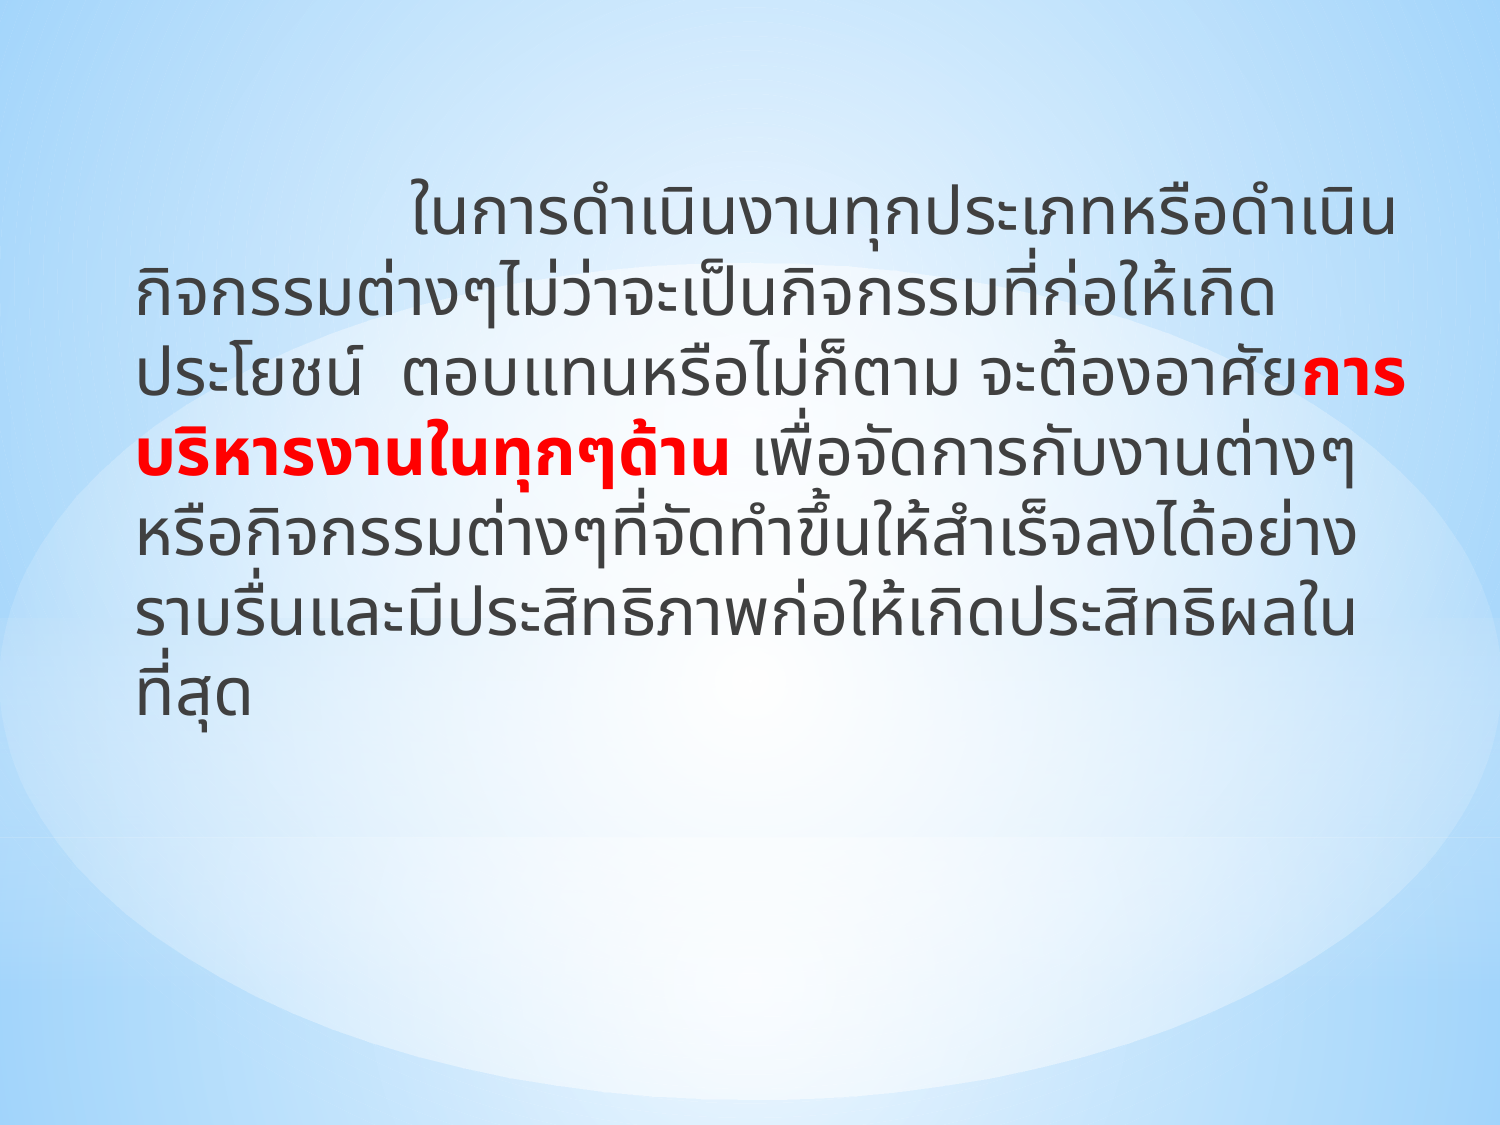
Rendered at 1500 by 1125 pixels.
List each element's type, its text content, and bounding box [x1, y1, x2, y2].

list ในการดำเนินงานทุกประเภทหรือดำเนินกิจกรรมต่างๆไม่ว่าจะเป็นกิจกรรมที่ก่อให้เกิดประโยชน์ ตอบแทนหรือไม่ก็ตาม จะต้องอาศัยการบริหารงานในทุกๆด้าน เพื่อจัดการกับงานต่างๆ หรือกิจกรรมต่างๆที่จัดทำขึ้นให้สำเร็จลงได้อย่างราบรื่นและมีประสิทธิภาพก่อให้เกิดประสิทธิผลในที่สุด [112, 160, 1436, 917]
